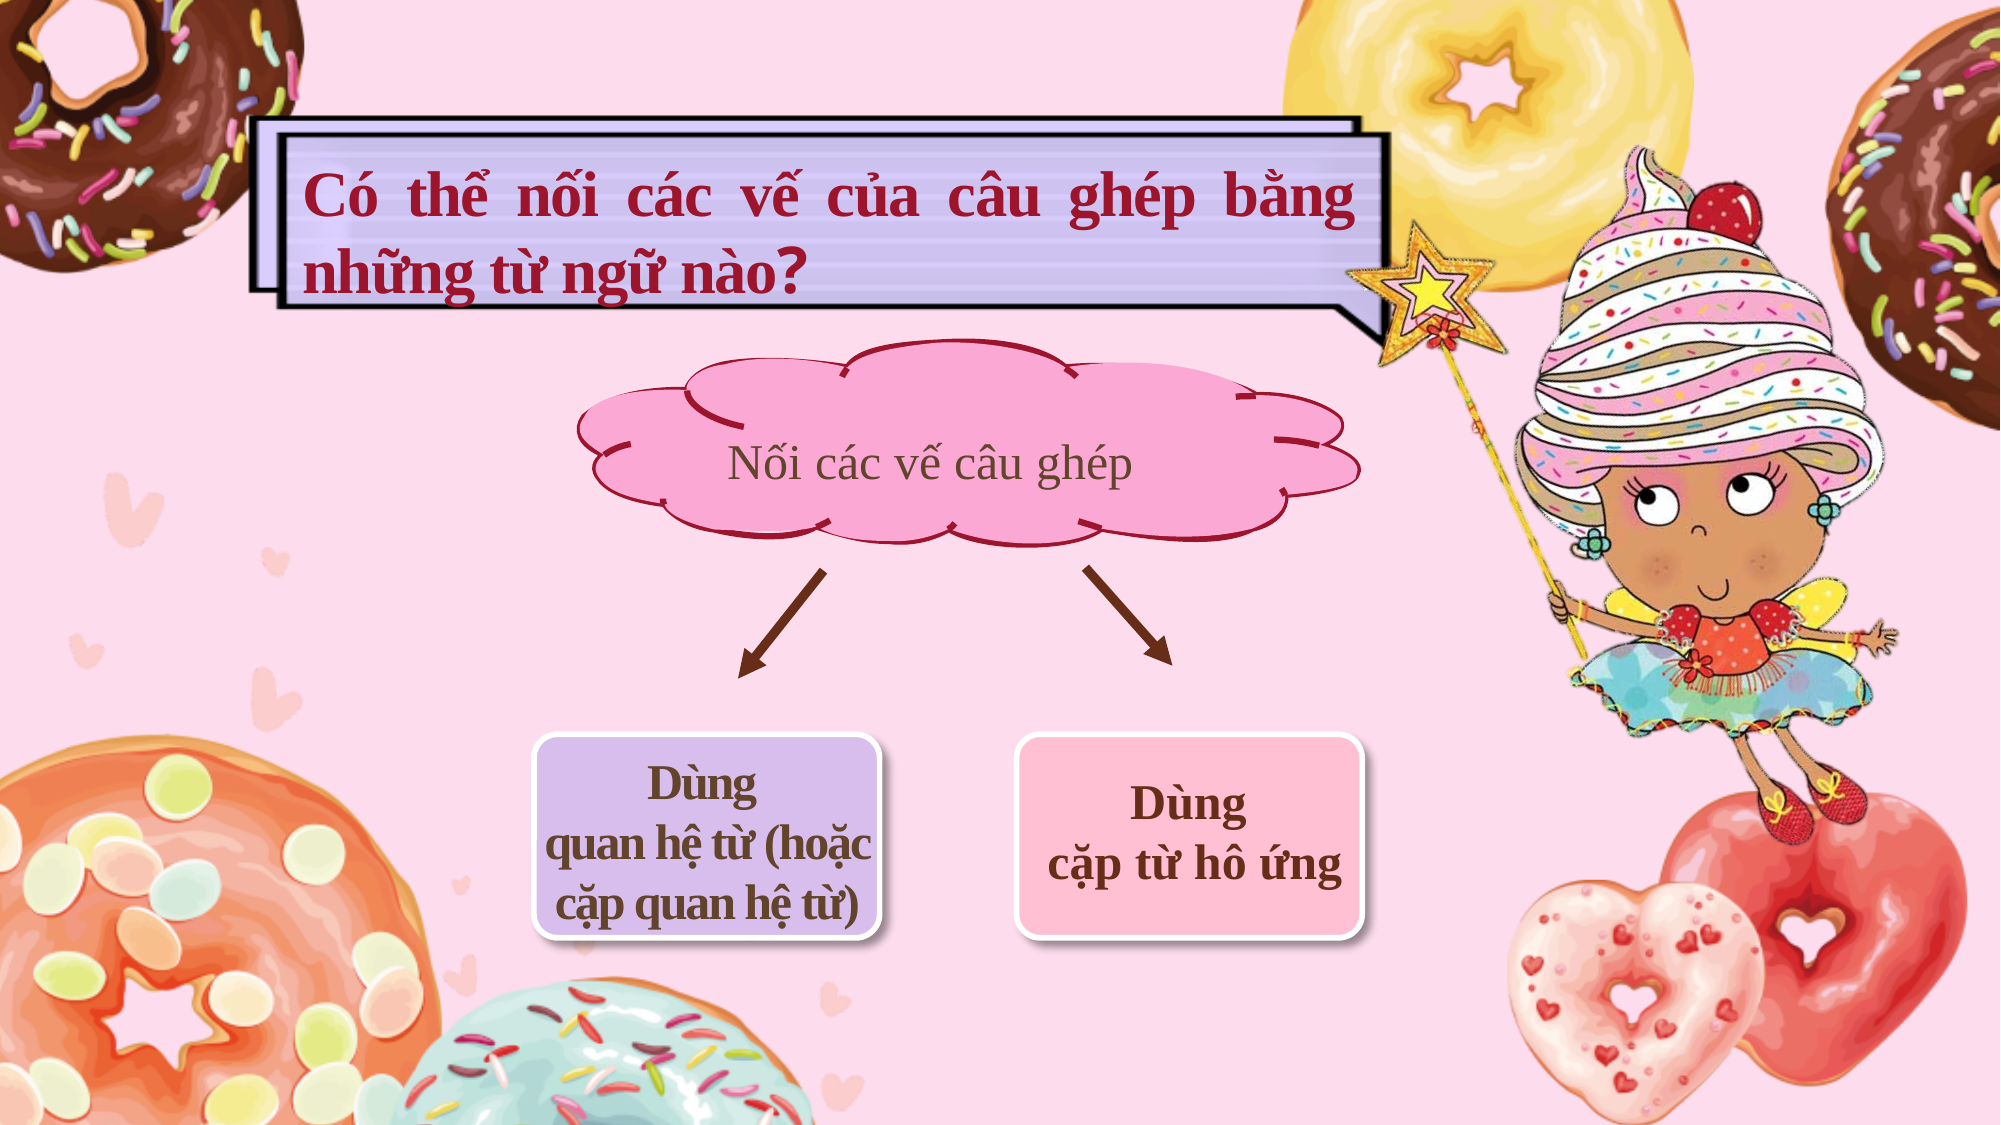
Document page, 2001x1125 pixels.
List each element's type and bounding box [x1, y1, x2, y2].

text_box [1016, 567, 1373, 938]
text_box [507, 570, 908, 939]
picture [0, 0, 2000, 1125]
text_box [579, 343, 1274, 546]
text_box [197, 0, 1480, 430]
